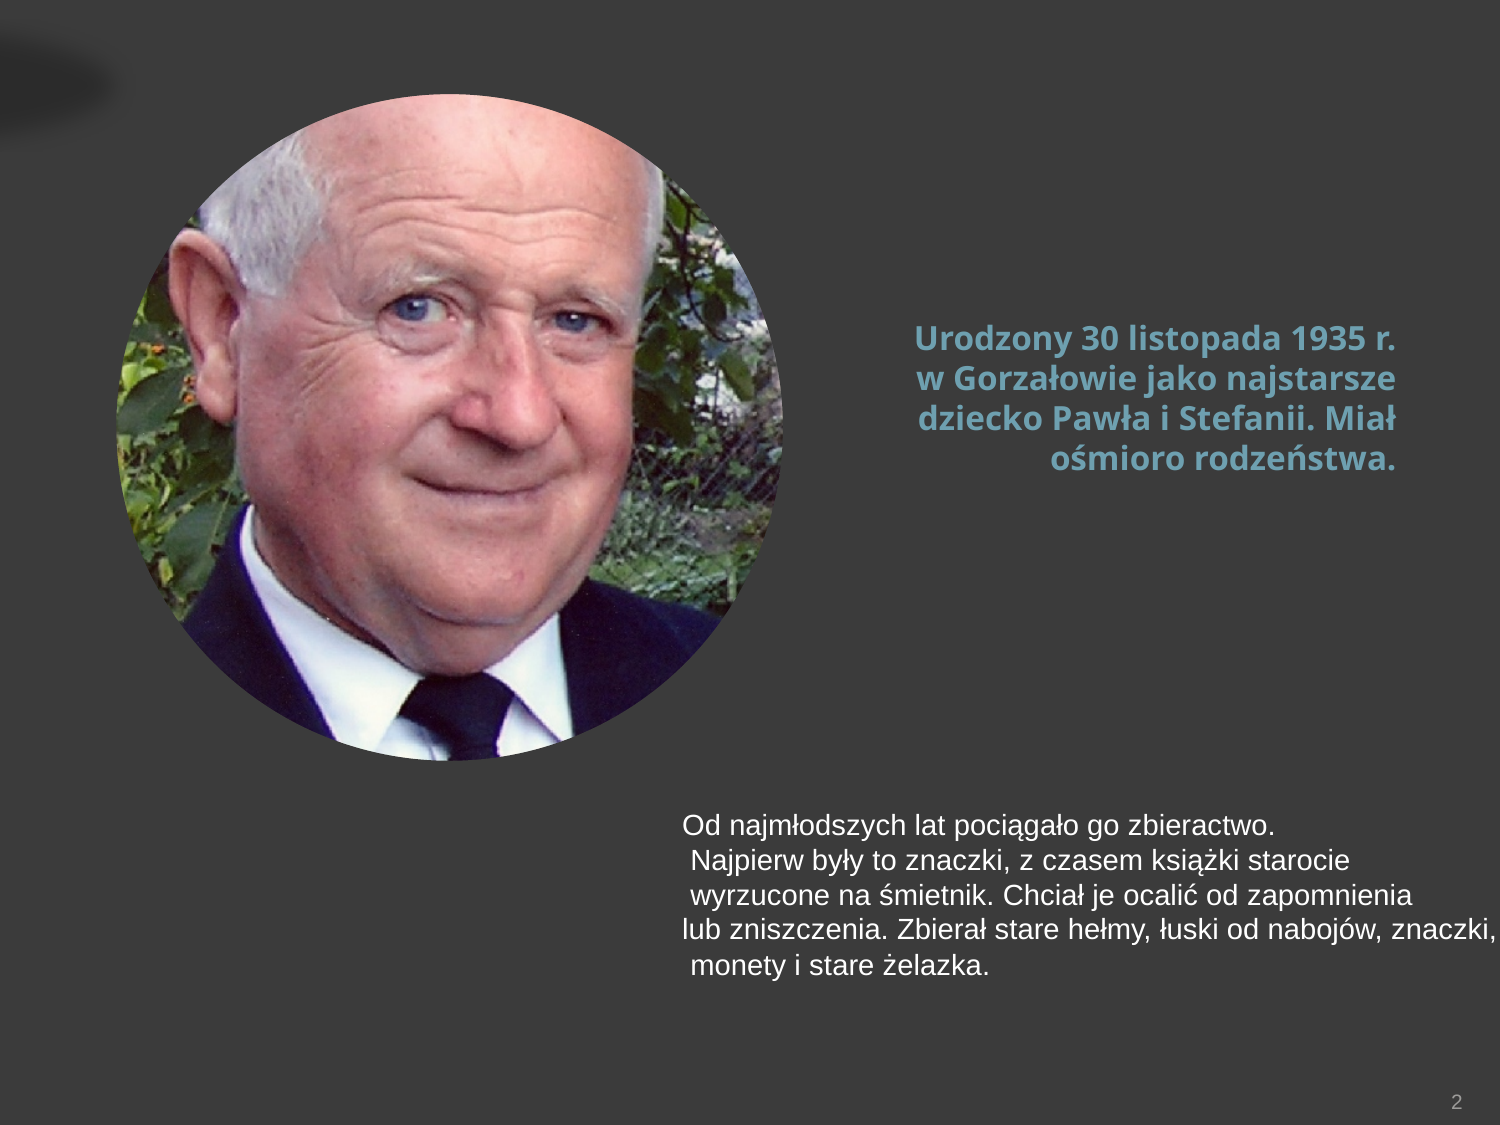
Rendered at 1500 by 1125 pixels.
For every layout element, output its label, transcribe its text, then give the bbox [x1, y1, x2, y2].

slide_number 2 [1337, 1053, 1463, 1114]
title Urodzony 30 listopada 1935 r. w Gorzałowie jako najstarsze dziecko Pawła i Stefanii. Miał ośmioro rodzeństwa. [903, 278, 1405, 485]
text_box Od najmłodszych lat pociągało go zbieractwo. Najpierw były to znaczki, z czasem książki starocie wyrzucone na śmietnik. Chciał je ocalić od zapomnienia lub zniszczenia. Zbierał stare hełmy, łuski od nabojów, znaczki, monety i stare żelazka. [667, 798, 1500, 989]
picture [111, 89, 788, 766]
